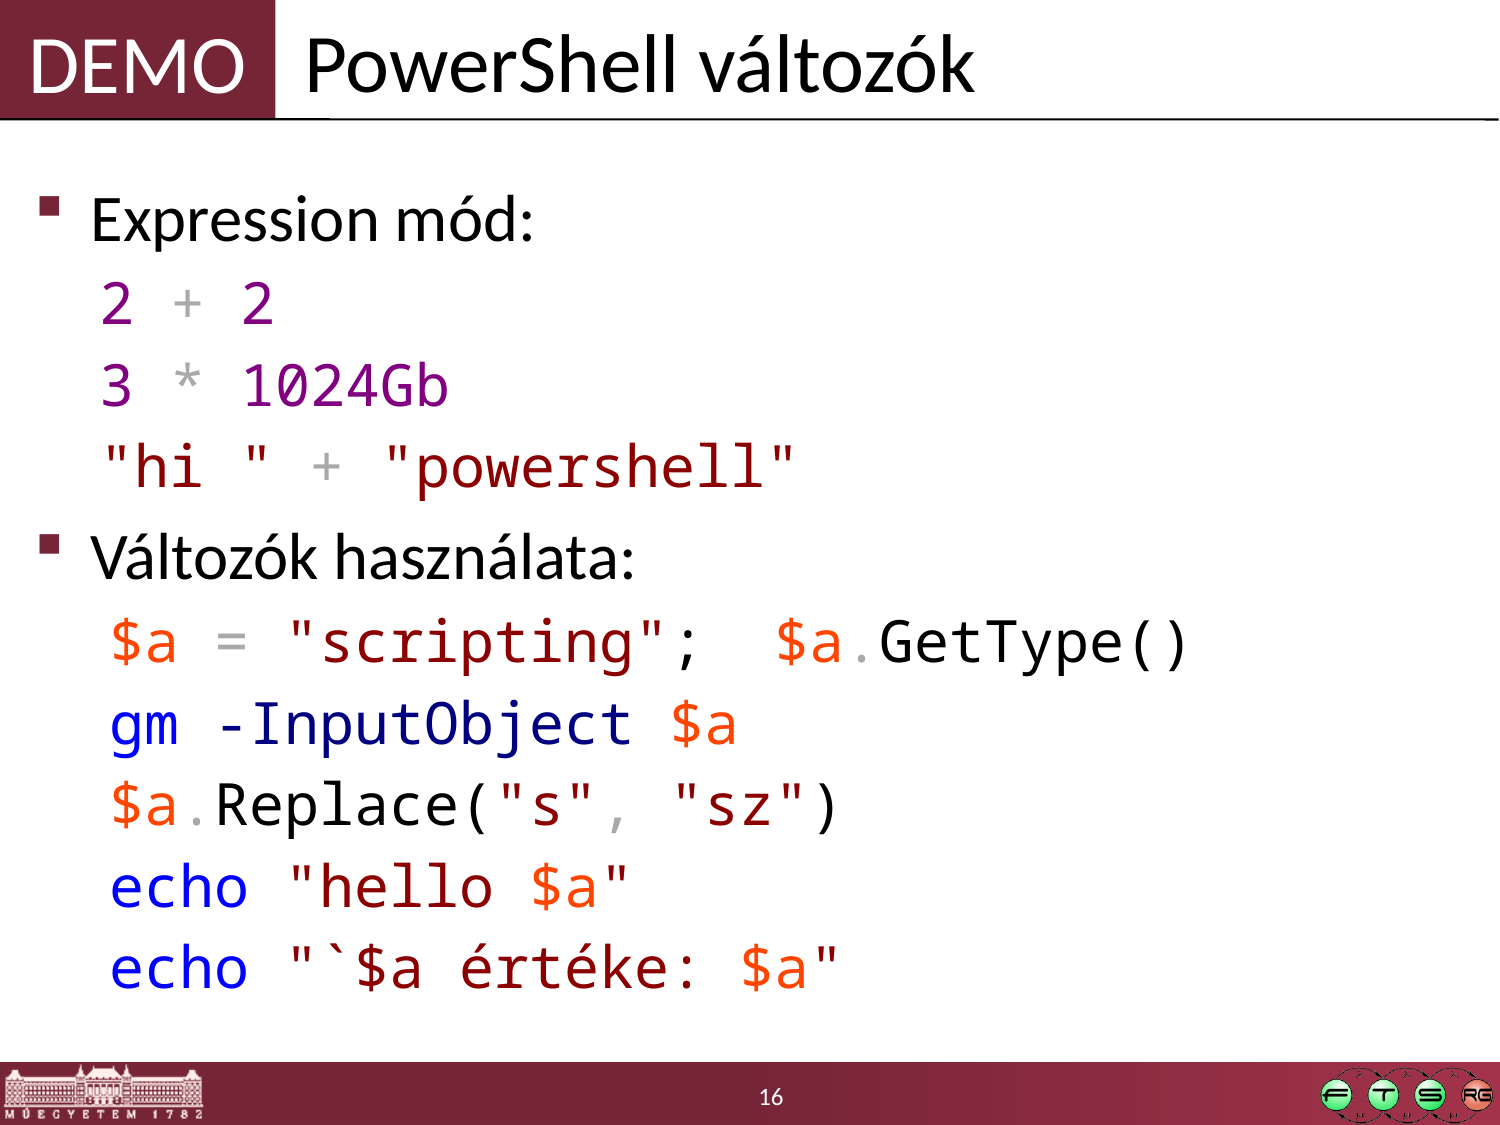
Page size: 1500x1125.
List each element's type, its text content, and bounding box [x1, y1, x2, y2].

list Expression mód: 2 + 2 3 * 1024Gb "hi " + "powershell" Változók használata: $a = "scripting"; $a.GetType() gm -InputObject $a $a.Replace("s", "sz") echo "hello $a" echo "`$a értéke: $a" [19, 167, 1475, 1048]
slide_number 16 [527, 1066, 1015, 1125]
picture [1318, 1065, 1494, 1125]
picture [0, 1063, 209, 1123]
list PowerShell változók [269, 0, 1500, 120]
